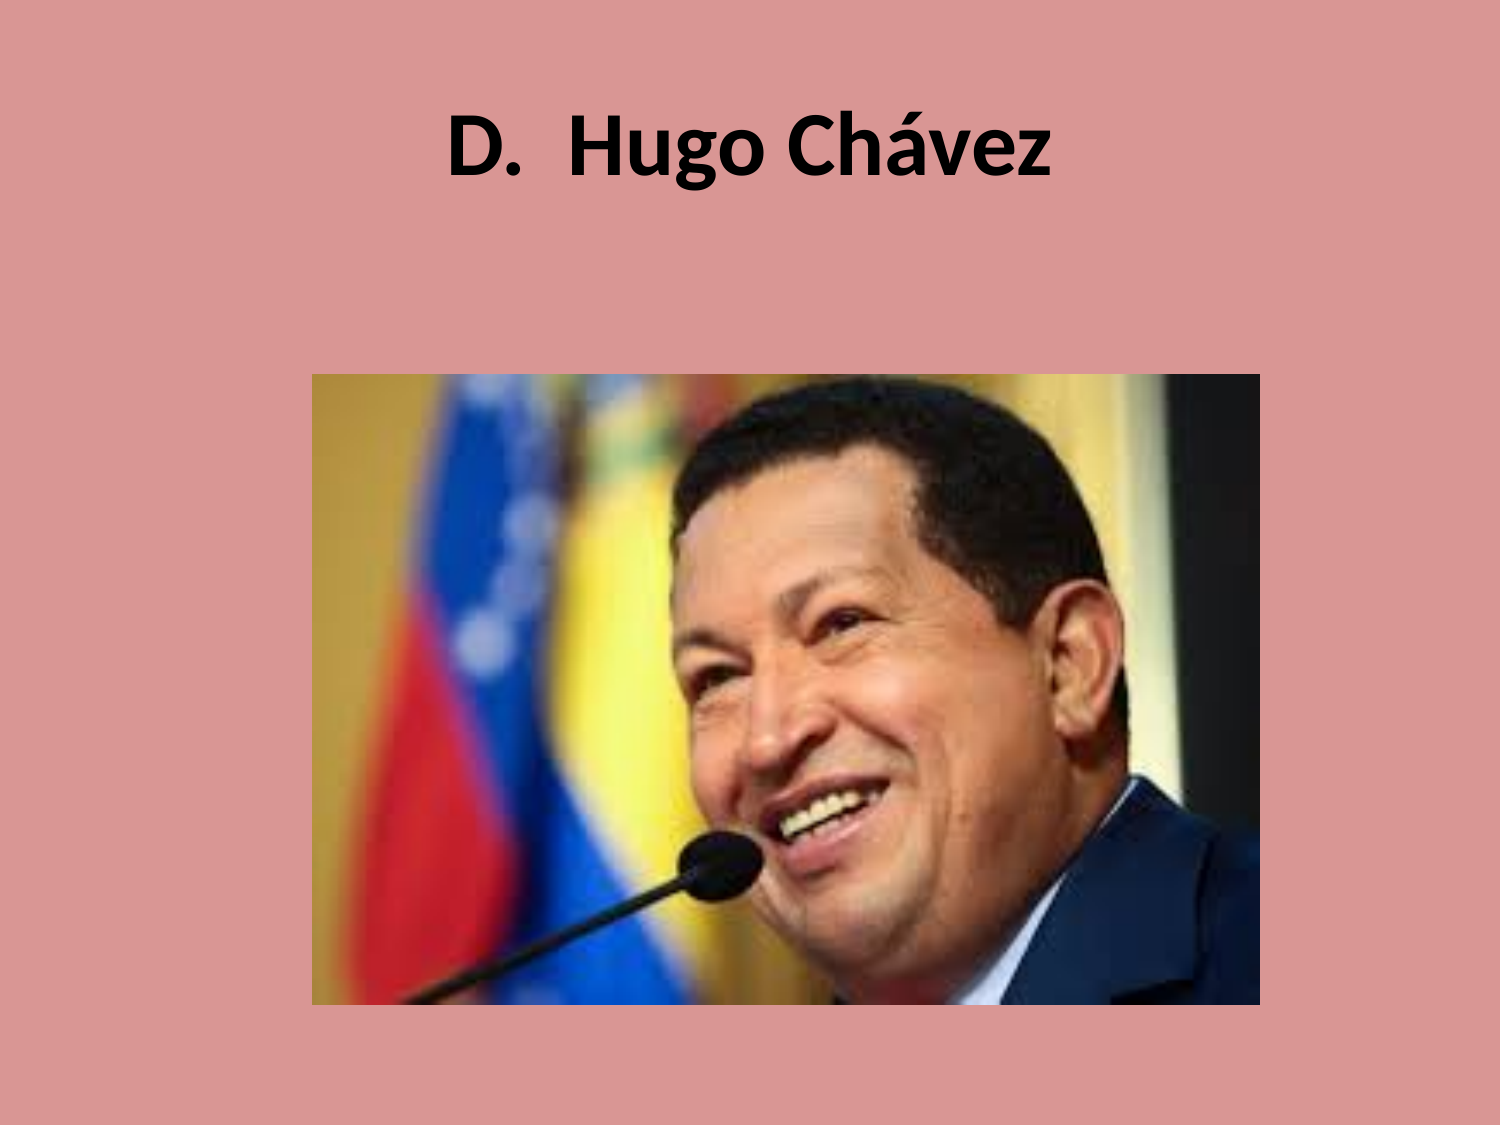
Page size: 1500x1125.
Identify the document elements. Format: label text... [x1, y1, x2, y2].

title D. Hugo Chávez [75, 45, 1425, 233]
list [312, 374, 1260, 1006]
